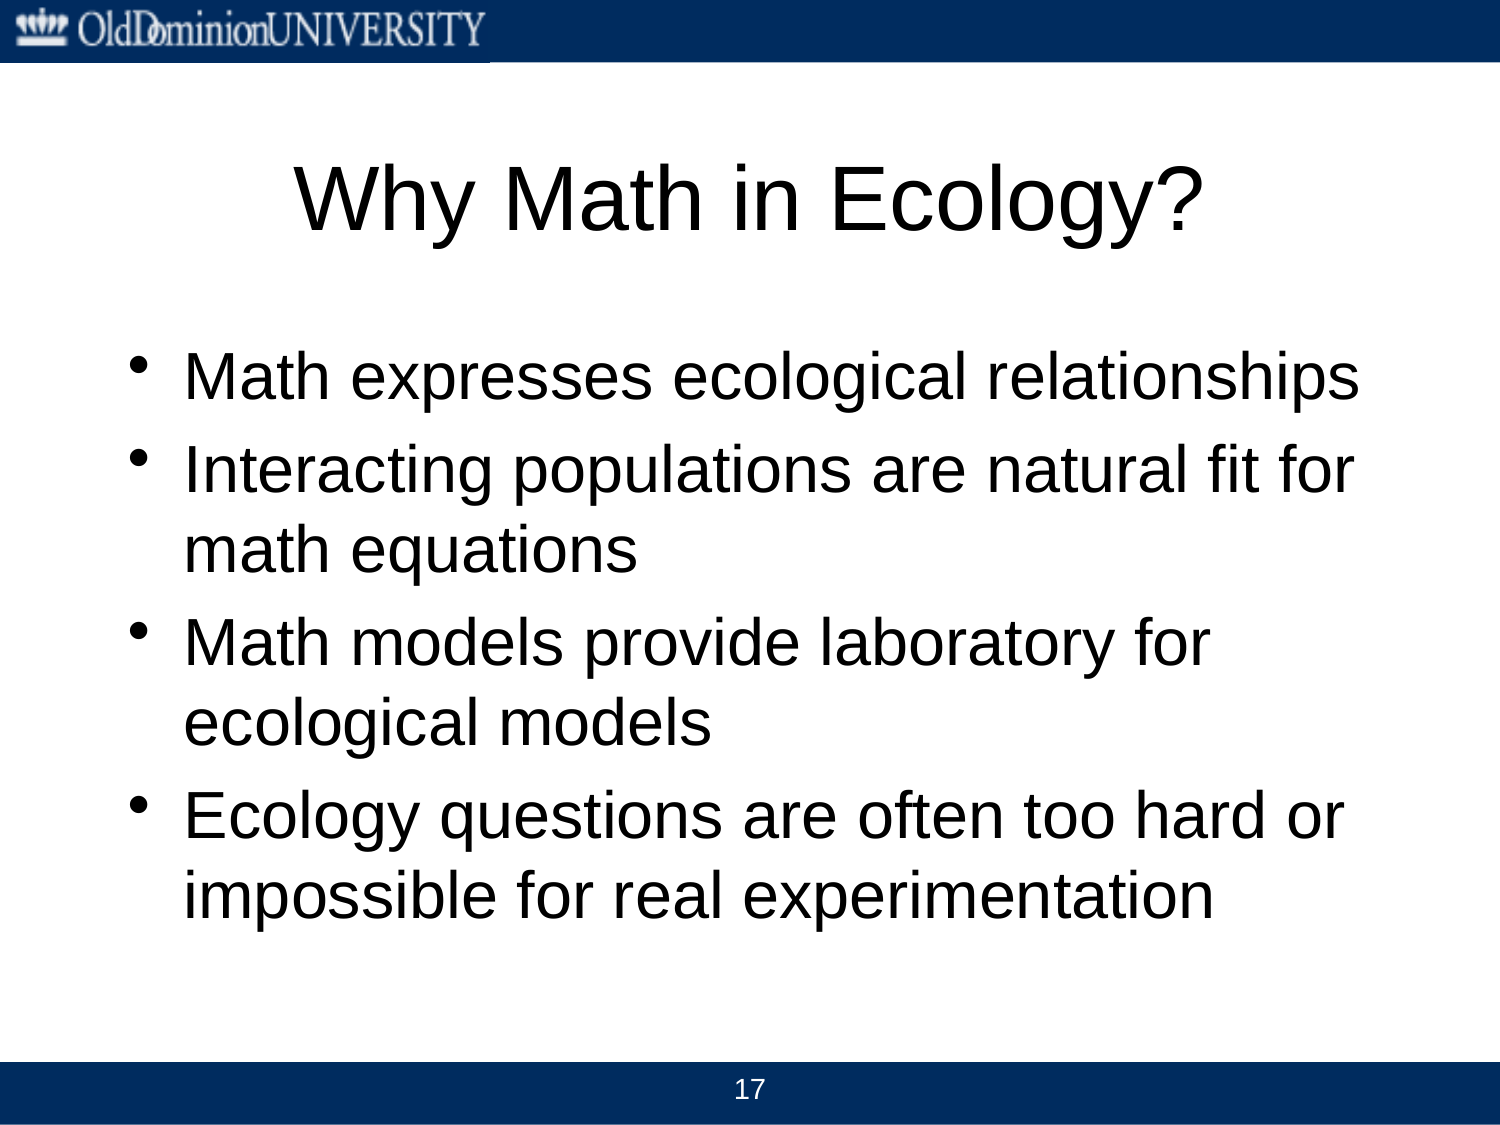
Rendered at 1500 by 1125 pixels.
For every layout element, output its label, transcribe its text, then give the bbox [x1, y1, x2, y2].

picture [0, 0, 487, 63]
slide_number 17 [662, 1062, 838, 1113]
title Why Math in Ecology? [112, 99, 1388, 288]
list Math expresses ecological relationships Interacting populations are natural fit for math equations Math models provide laboratory for ecological models Ecology questions are often too hard or impossible for real experimentation [112, 324, 1388, 1001]
